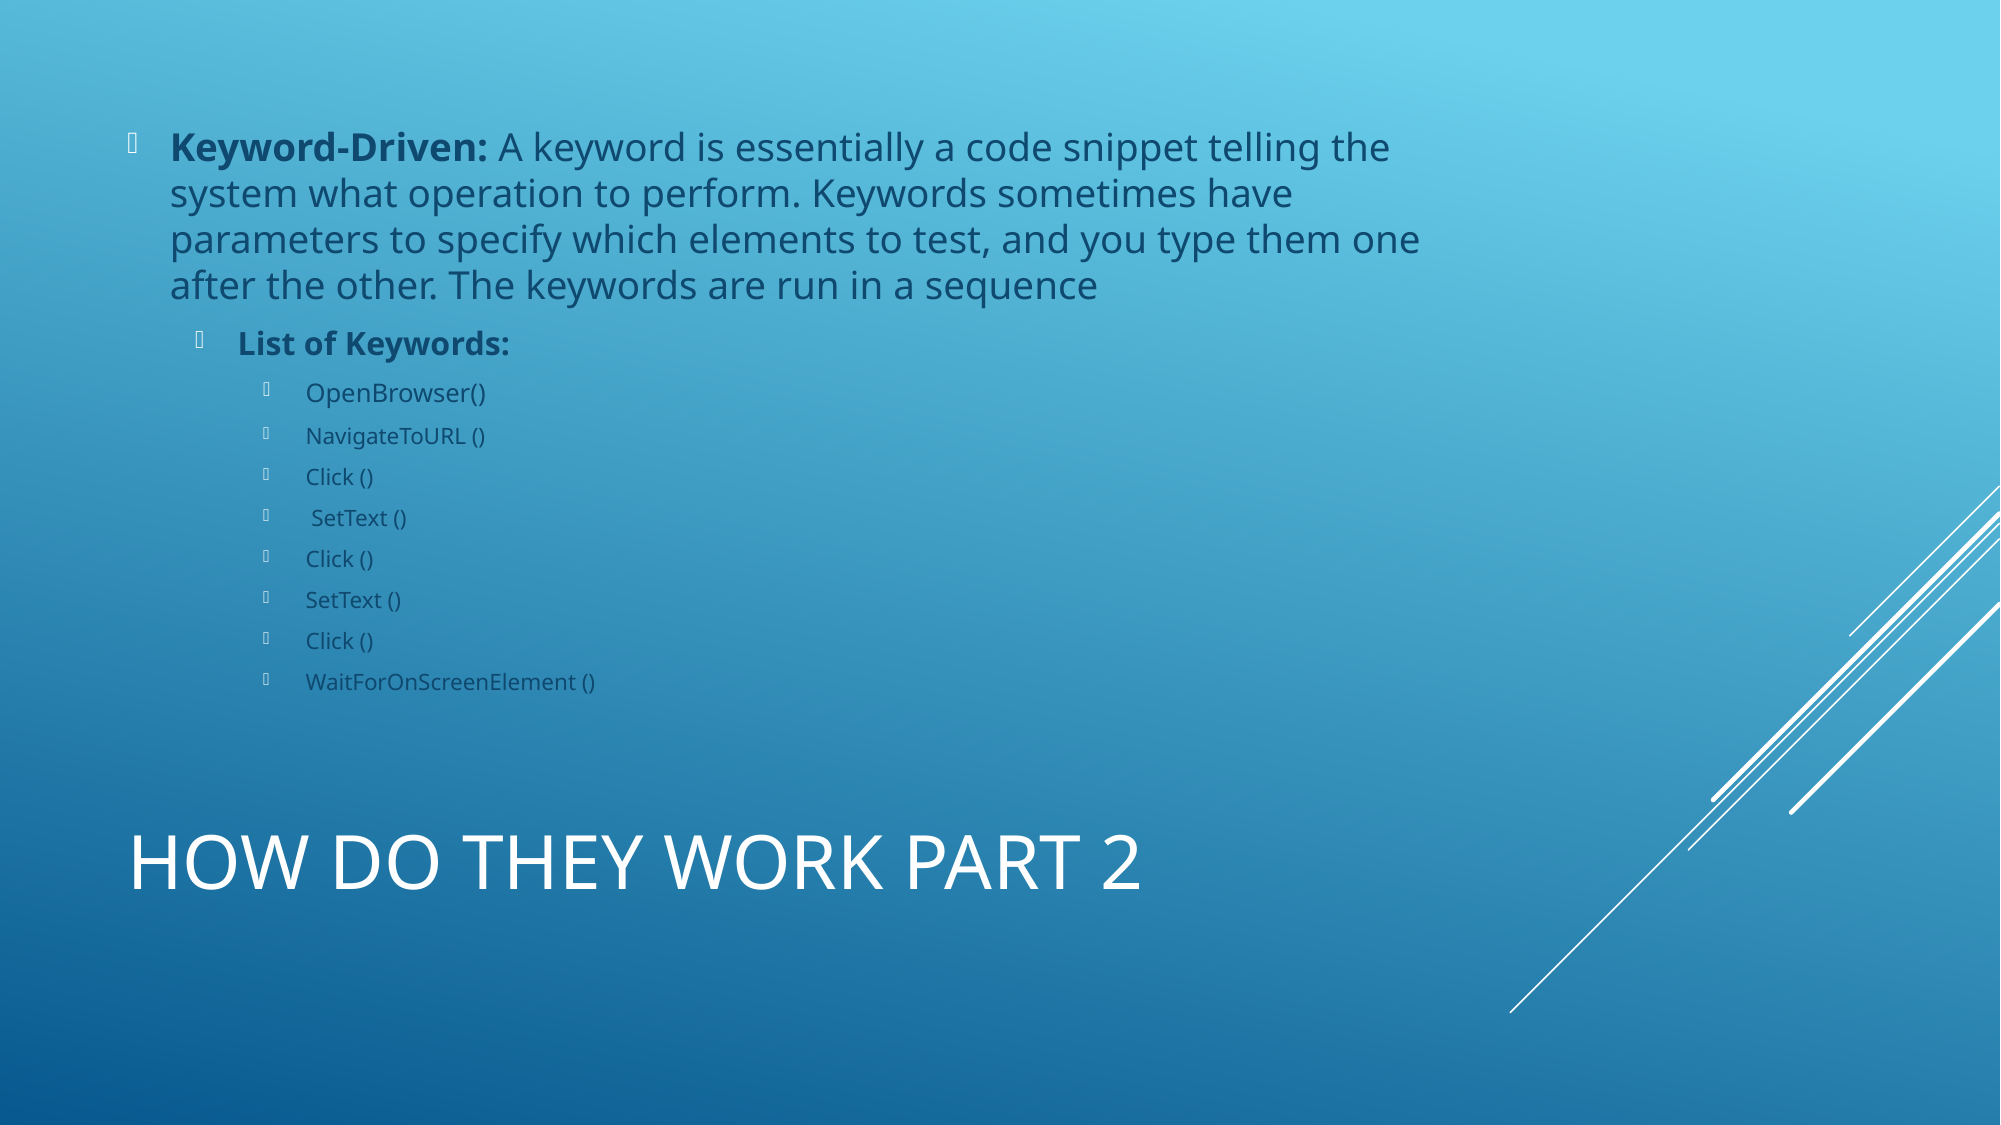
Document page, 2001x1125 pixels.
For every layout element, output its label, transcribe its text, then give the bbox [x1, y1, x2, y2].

list Keyword-Driven: A keyword is essentially a code snippet telling the system what operation to perform. Keywords sometimes have parameters to specify which elements to test, and you type them one after the other. The keywords are run in a sequence List of Keywords: OpenBrowser() NavigateToURL () Click () SetText () Click () SetText () Click () WaitForOnScreenElement () [112, 112, 1513, 706]
title How do they work Part 2 [112, 736, 1513, 984]
